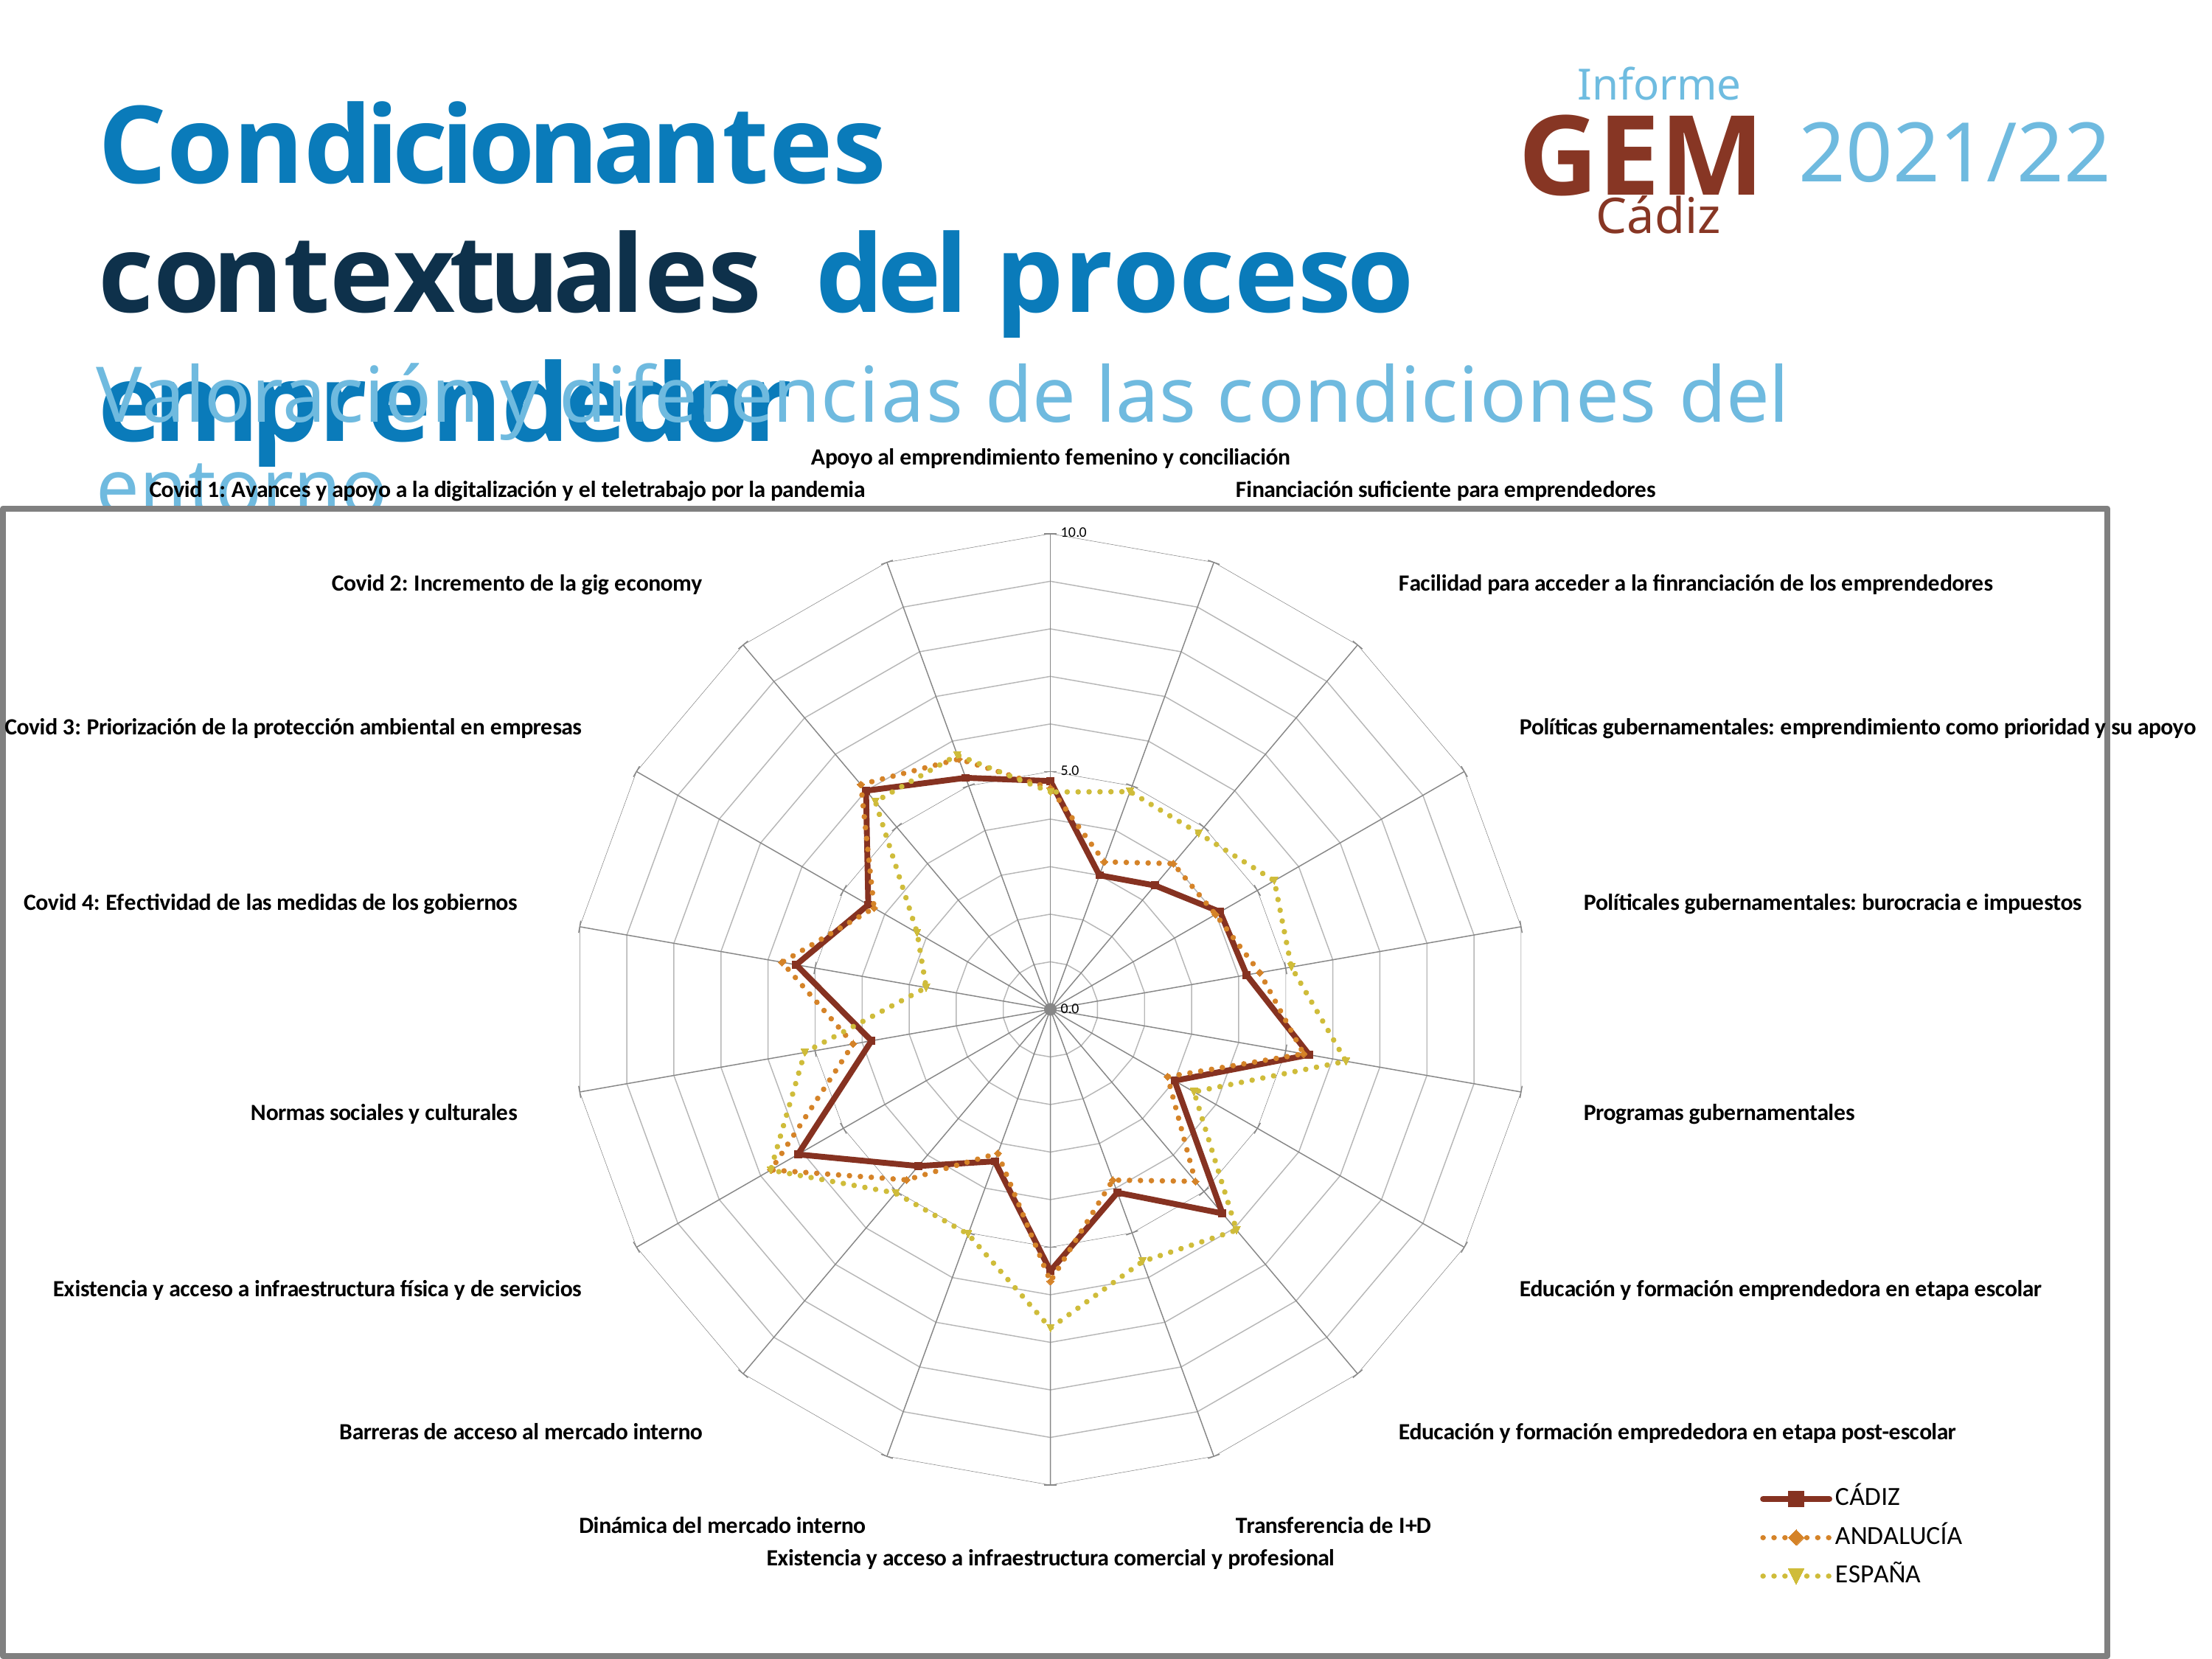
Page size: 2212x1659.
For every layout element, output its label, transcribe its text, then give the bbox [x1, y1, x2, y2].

text_box Valoración y diferencias de las condiciones del entorno [94, 344, 1904, 445]
text_box Informe [1576, 55, 1803, 83]
text_box GEM [1373, 83, 2212, 218]
title Condicionantes contextuales del proceso emprendedor [97, 74, 1489, 344]
text_box Cádiz [1594, 218, 1761, 238]
chart [0, 447, 2212, 1659]
